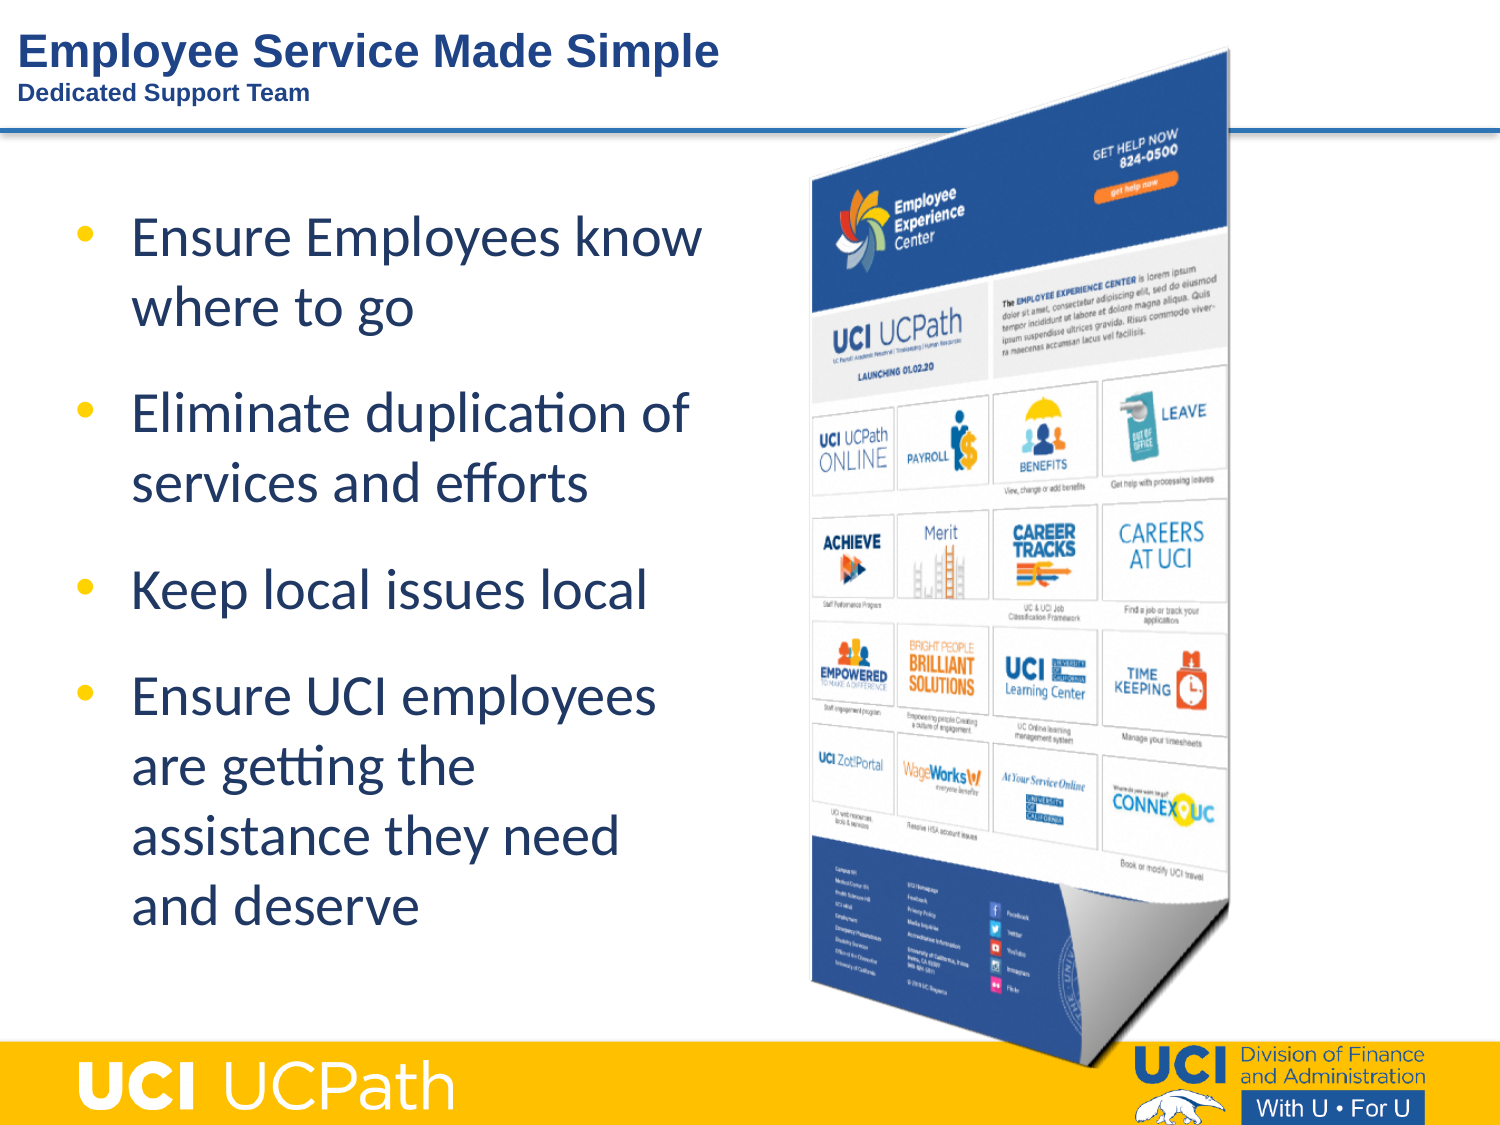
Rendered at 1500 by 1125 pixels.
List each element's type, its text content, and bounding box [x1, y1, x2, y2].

picture [537, 41, 1425, 1125]
picture [79, 1060, 453, 1110]
list Ensure Employees know where to go Eliminate duplication of services and efforts Keep local issues local Ensure UCI employees are getting the assistance they need and deserve [60, 190, 532, 1048]
title Employee Service Made Simple Dedicated Support Team [2, 12, 1441, 115]
